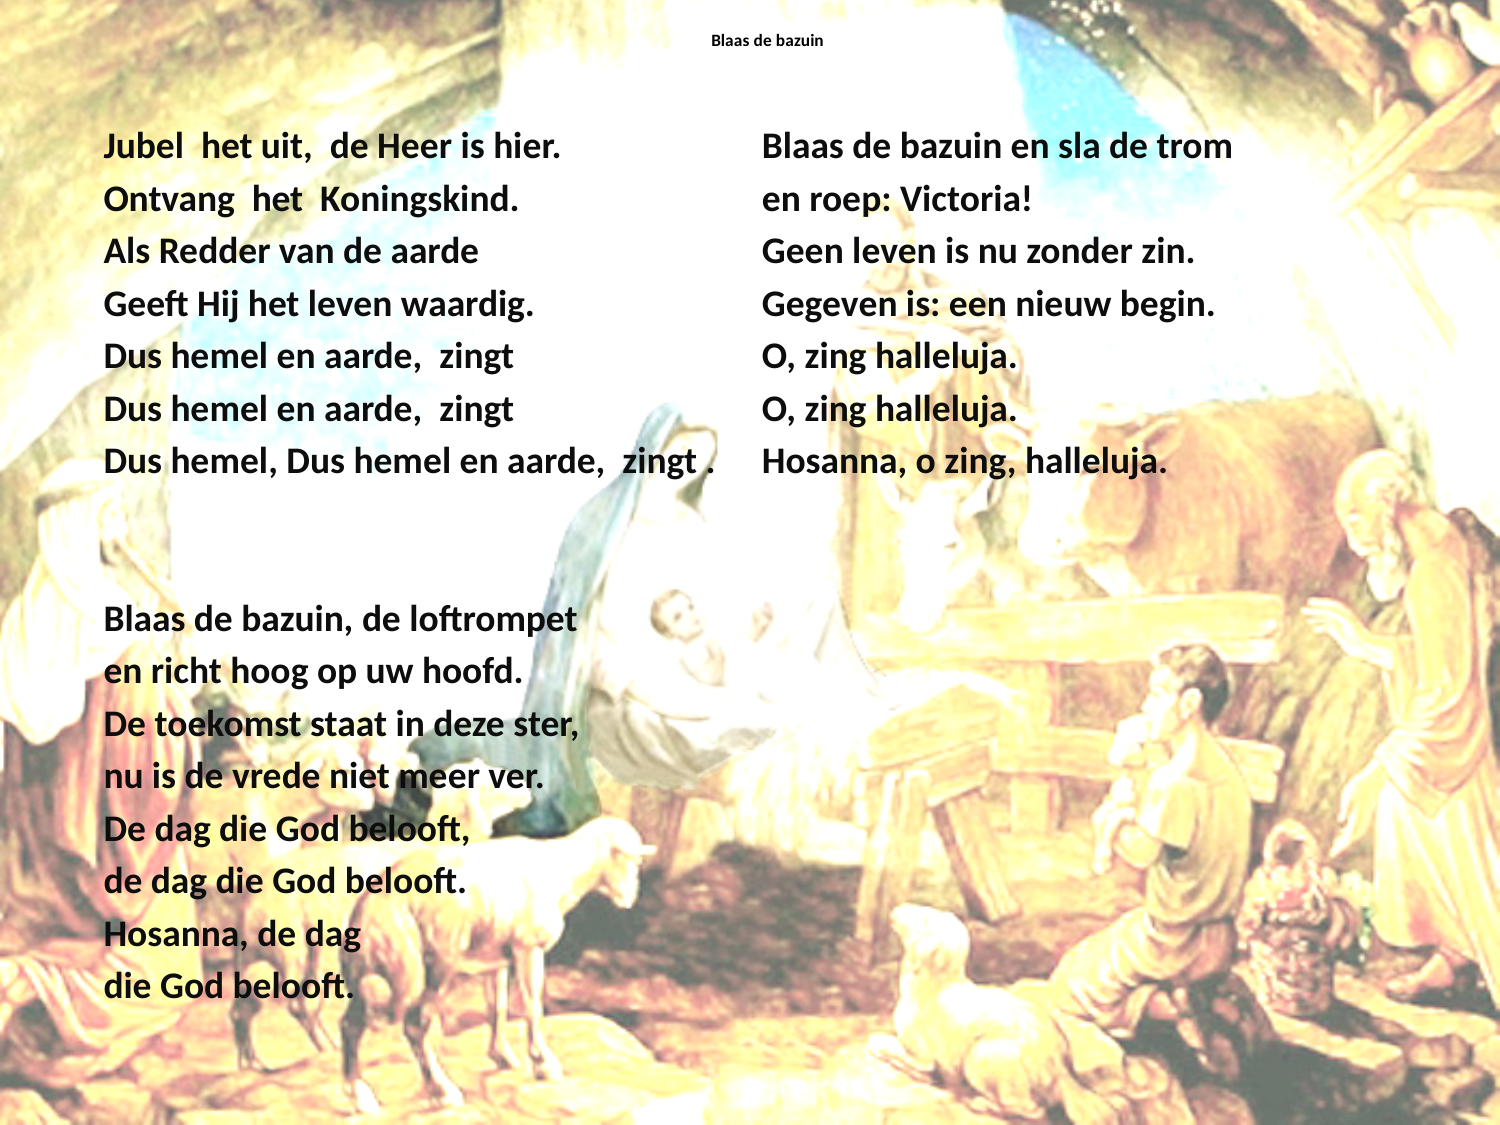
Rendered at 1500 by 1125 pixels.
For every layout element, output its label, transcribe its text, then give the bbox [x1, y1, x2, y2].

subtitle Jubel het uit, de Heer is hier. Ontvang het Koningskind. Als Redder van de aarde Geeft Hij het leven waardig. Dus hemel en aarde, zingt Dus hemel en aarde, zingt Dus hemel, Dus hemel en aarde, zingt . Blaas de bazuin, de loftrompet en richt hoog op uw hoofd. De toekomst staat in deze ster, nu is de vrede niet meer ver. De dag die God belooft, de dag die God belooft. Hosanna, de dag die God belooft. Blaas de bazuin en sla de trom en roep: Victoria! Geen leven is nu zonder zin. Gegeven is: een nieuw begin. O, zing halleluja. O, zing halleluja. Hosanna, o zing, halleluja. [88, 113, 1436, 1047]
title Blaas de bazuin [478, 0, 1058, 79]
